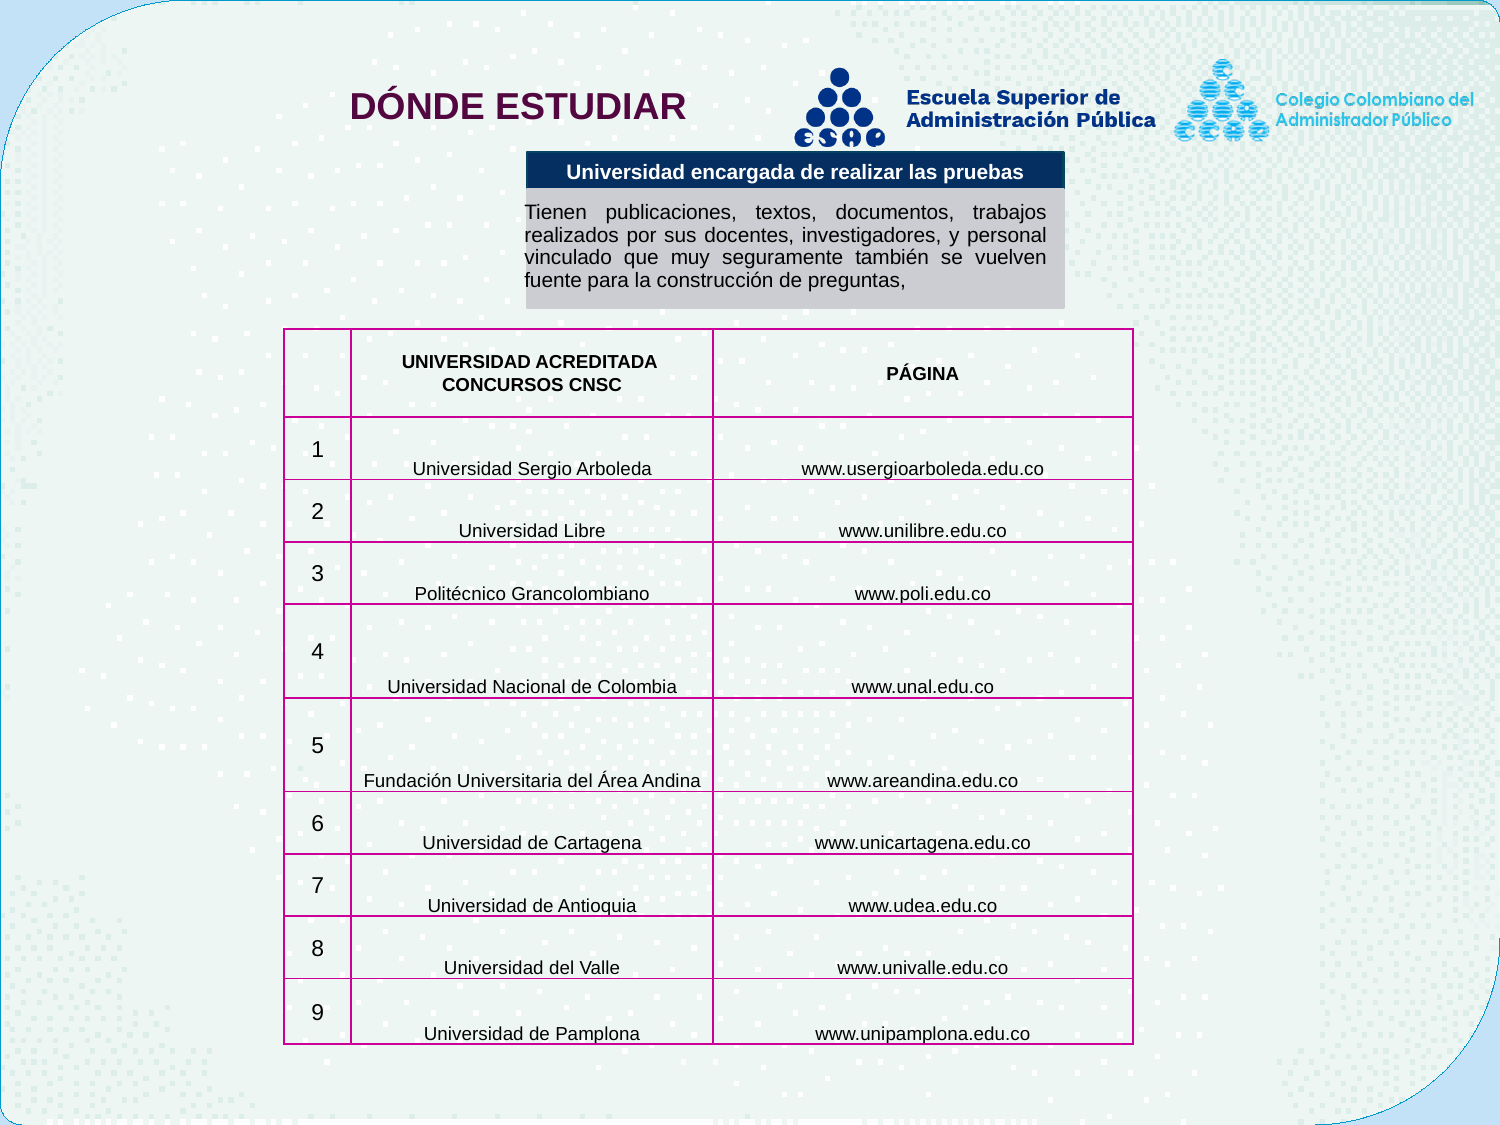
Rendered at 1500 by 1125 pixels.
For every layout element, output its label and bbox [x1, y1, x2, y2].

picture [2, 2, 1500, 1125]
text_box [526, 151, 1064, 188]
text_box [517, 188, 1064, 333]
picture [1341, 966, 1500, 1125]
picture [0, 1113, 12, 1125]
picture [1488, 0, 1500, 13]
picture [0, 0, 160, 160]
